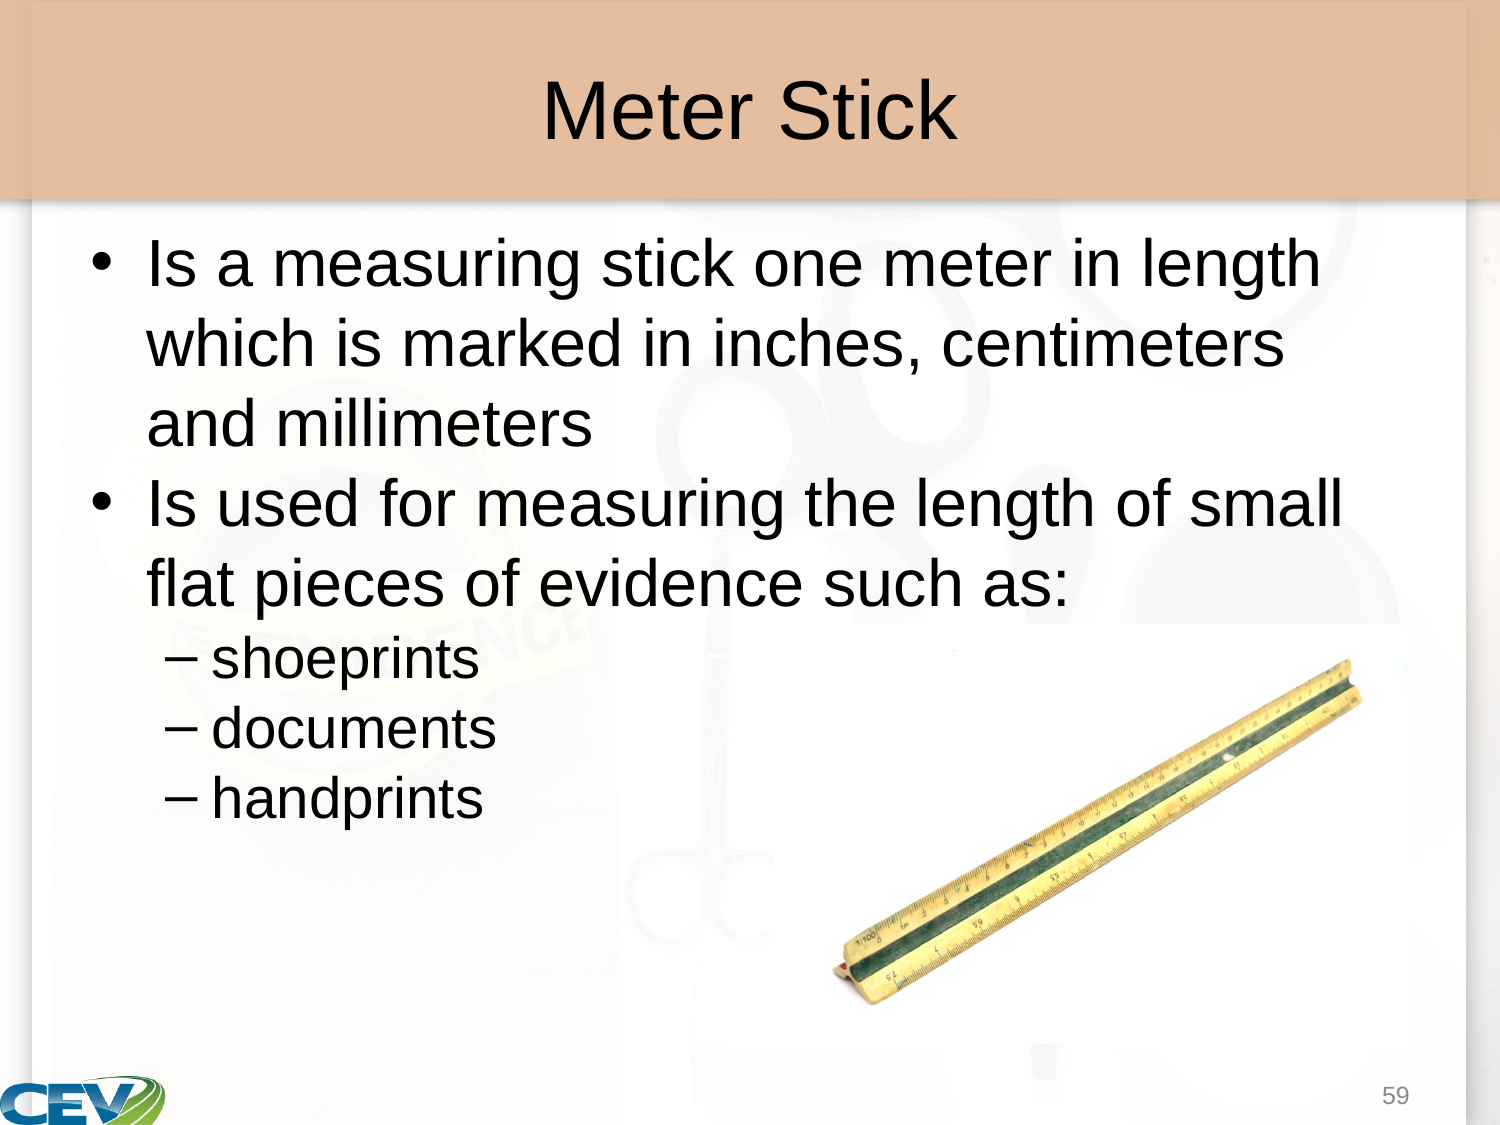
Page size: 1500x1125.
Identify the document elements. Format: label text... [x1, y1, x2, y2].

slide_number 59 [1074, 1065, 1425, 1125]
picture [774, 624, 1408, 1044]
picture [0, 0, 1500, 1125]
list Is a measuring stick one meter in length which is marked in inches, centimeters and millimeters Is used for measuring the length of small flat pieces of evidence such as: shoeprints documents handprints [75, 212, 1425, 1066]
title Meter Stick [75, 12, 1425, 200]
